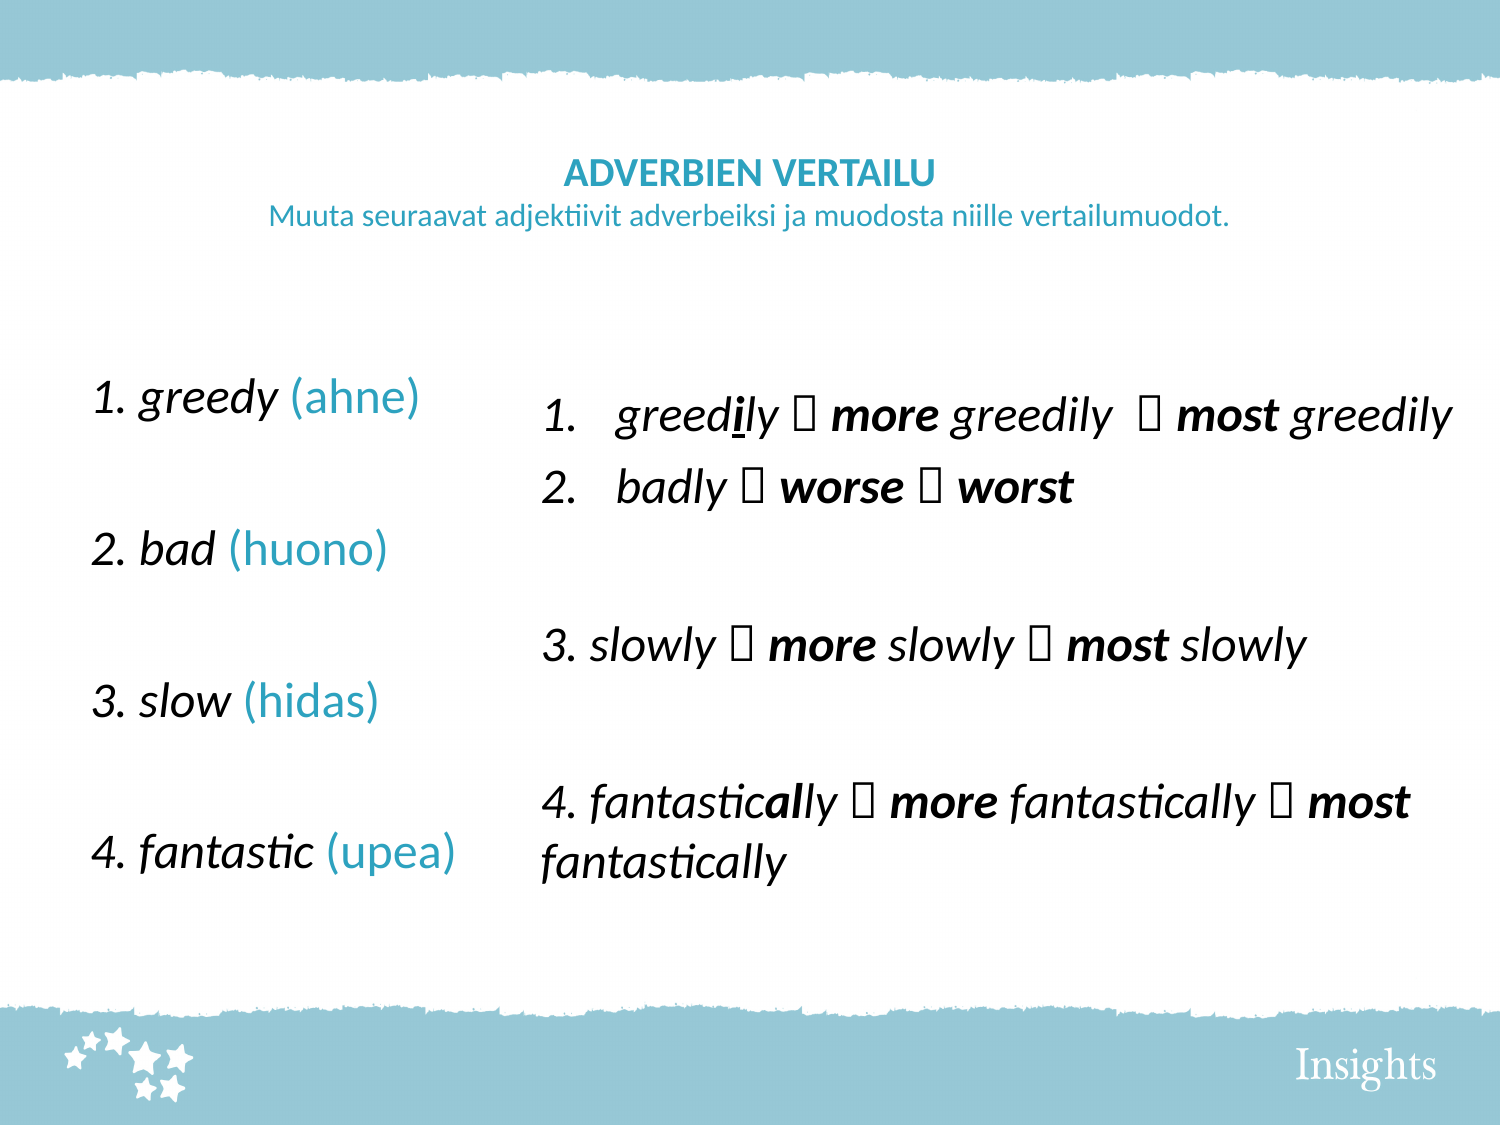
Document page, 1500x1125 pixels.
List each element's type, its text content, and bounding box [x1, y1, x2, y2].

title ADVERBIEN VERTAILU Muuta seuraavat adjektiivit adverbeiksi ja muodosta niille vertailumuodot. [75, 137, 1425, 242]
list greedily  more greedily  most greedily badly  worse  worst 3. slowly  more slowly  most slowly 4. fantastically  more fantastically  most fantastically [525, 373, 1483, 1025]
list 1. greedy (ahne) 2. bad (huono) 3. slow (hidas) 4. fantastic (upea) [75, 349, 502, 985]
picture [0, 0, 1500, 1125]
